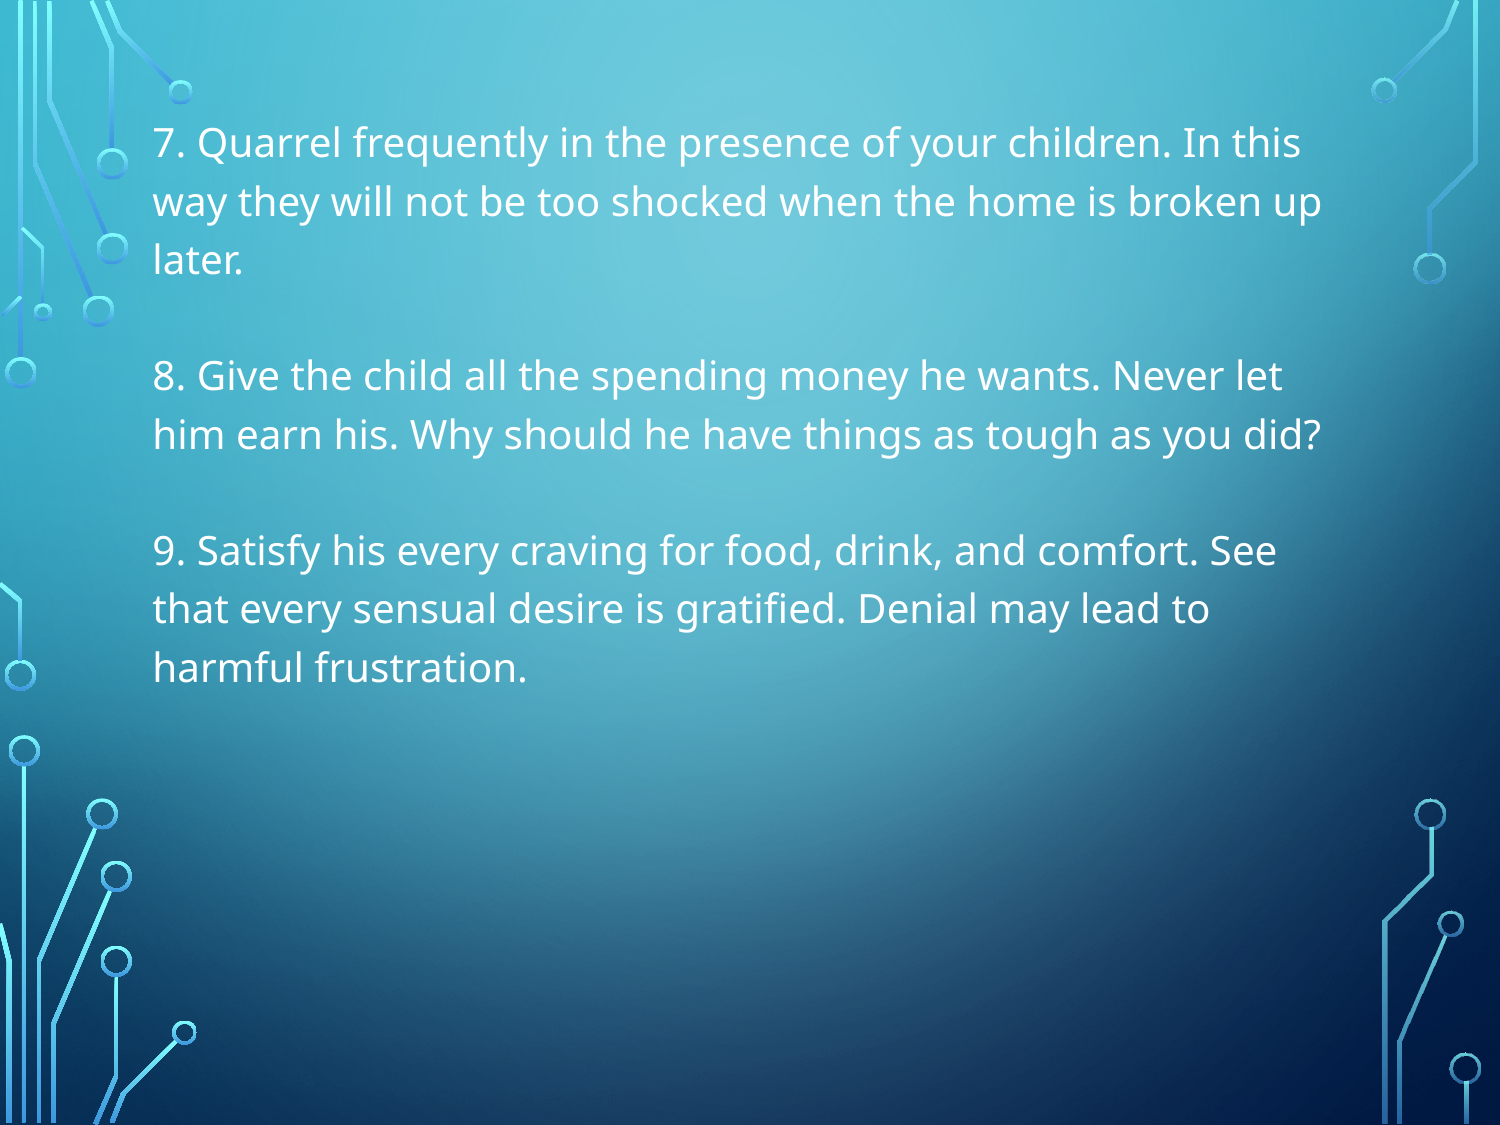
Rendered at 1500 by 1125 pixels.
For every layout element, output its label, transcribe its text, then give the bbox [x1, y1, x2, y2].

list 7. Quarrel frequently in the presence of your children. In this way they will not be too shocked when the home is broken up later. 8. Give the child all the spending money he wants. Never let him earn his. Why should he have things as tough as you did? 9. Satisfy his every craving for food, drink, and comfort. See that every sensual desire is gratified. Denial may lead to harmful frustration. [137, 99, 1357, 888]
